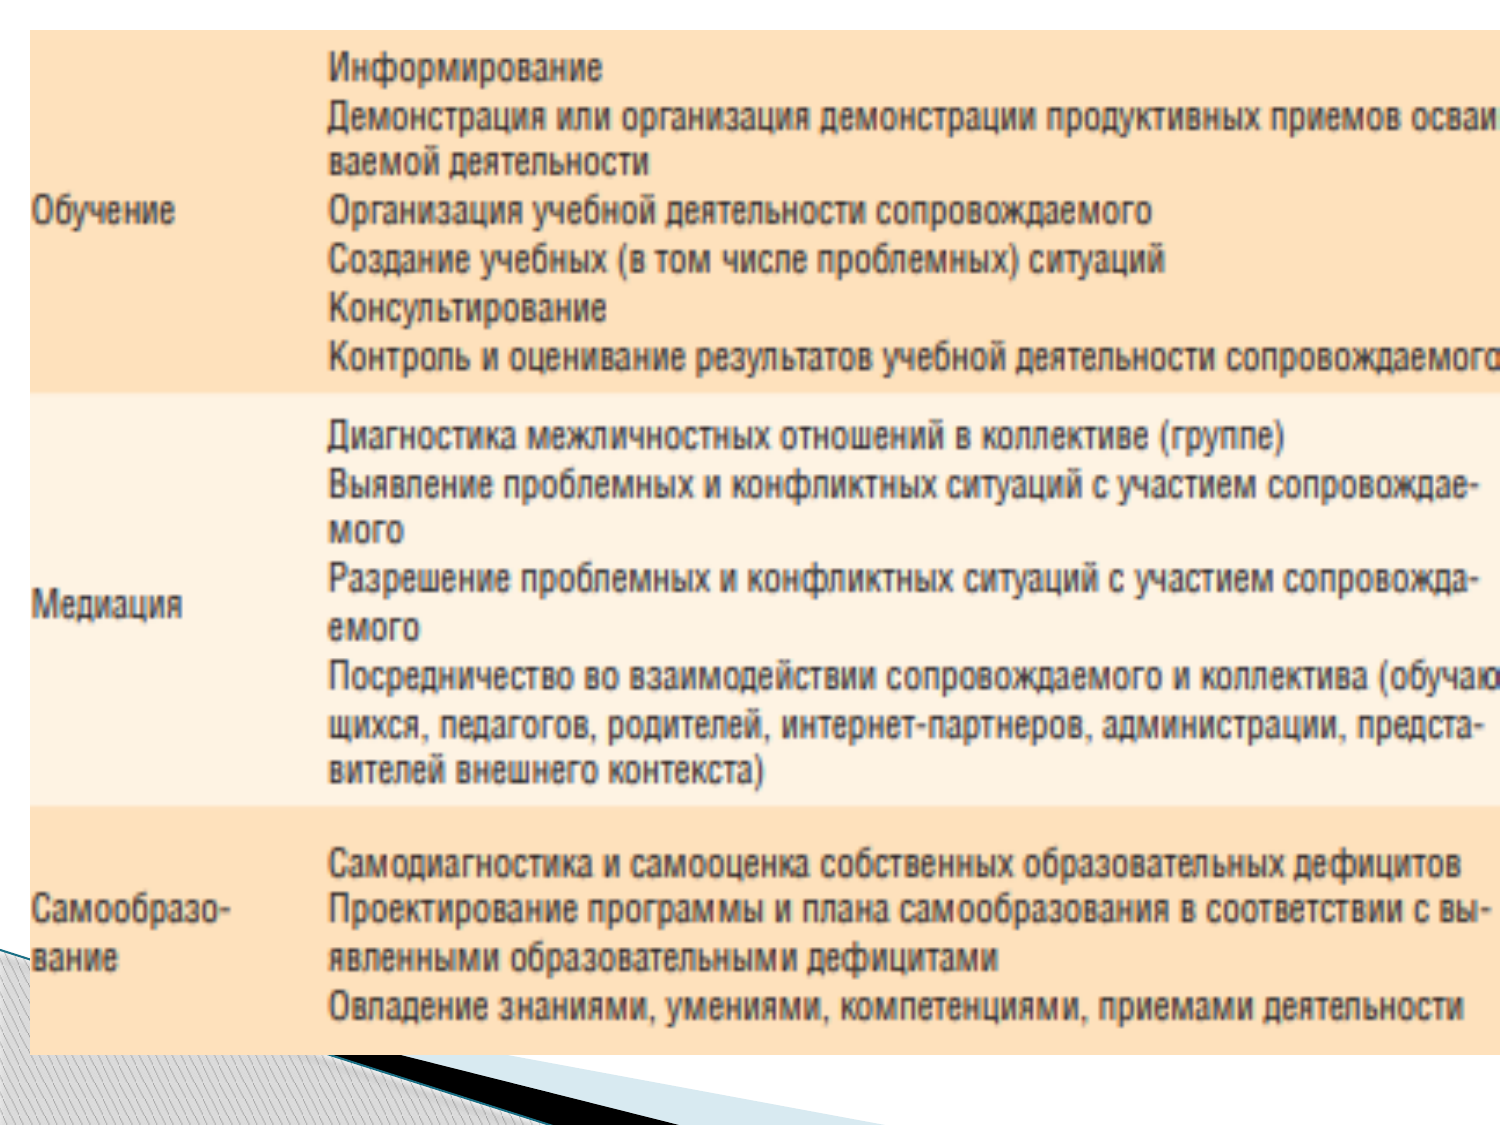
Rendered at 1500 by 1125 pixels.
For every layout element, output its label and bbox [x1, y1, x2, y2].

picture [30, 30, 1500, 1055]
